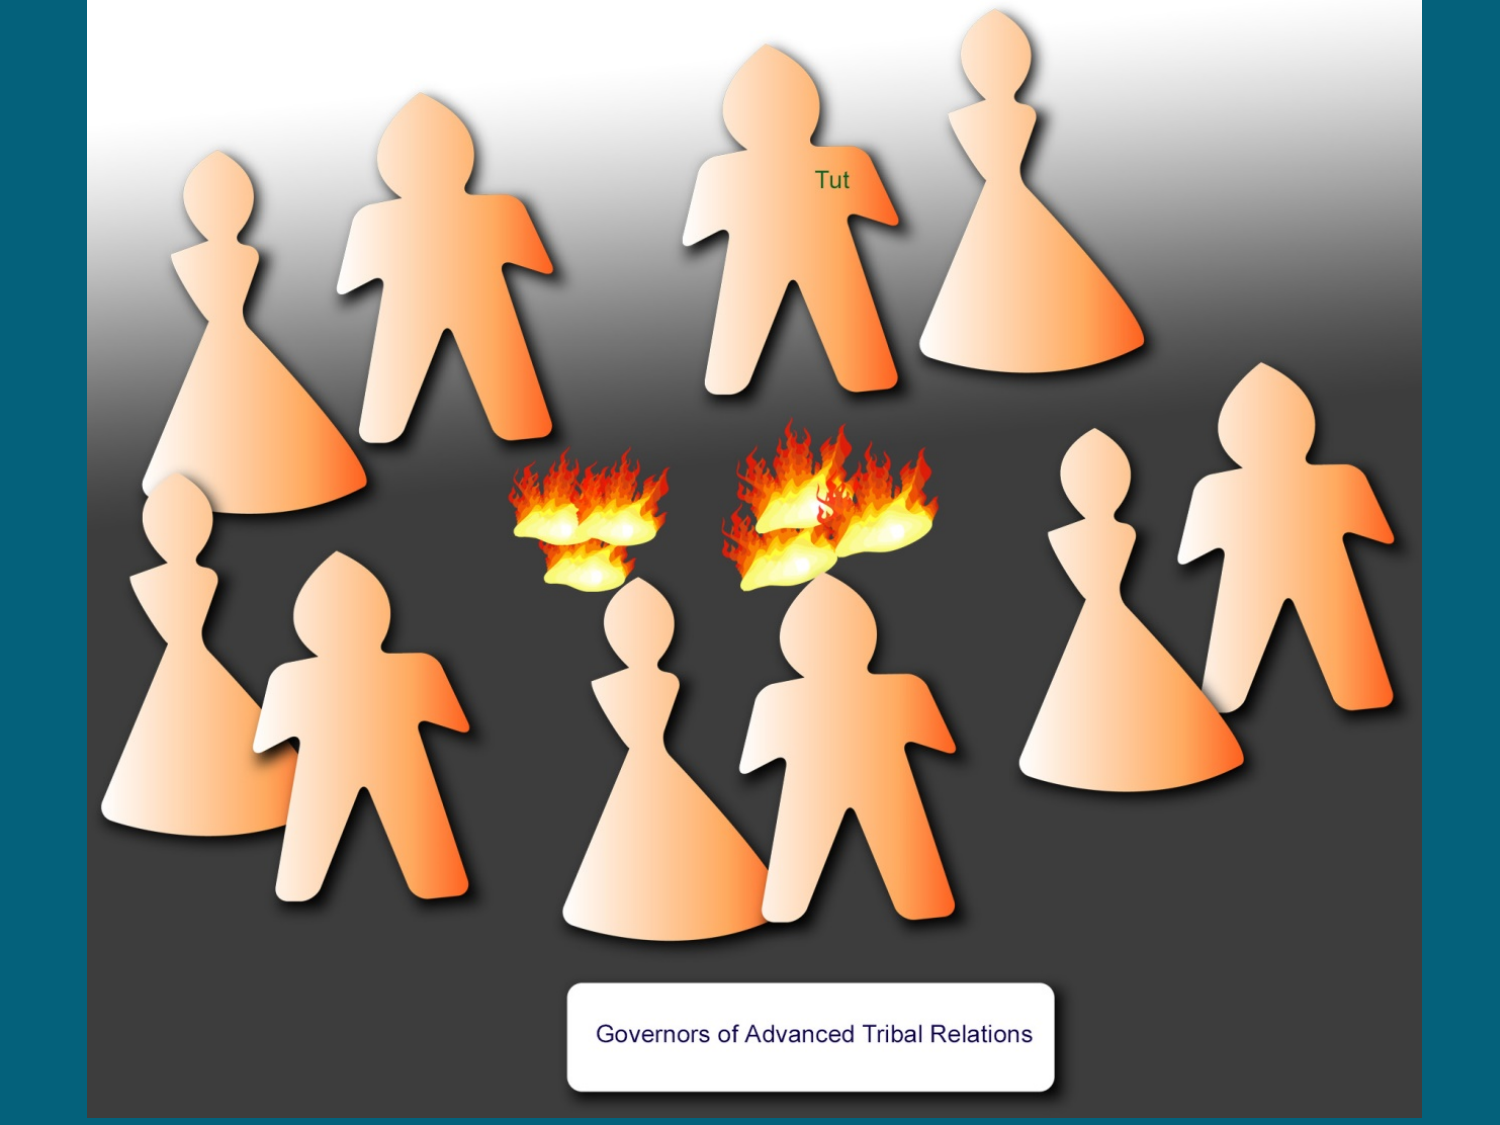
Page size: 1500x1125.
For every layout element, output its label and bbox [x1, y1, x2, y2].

picture [88, 0, 1421, 1117]
